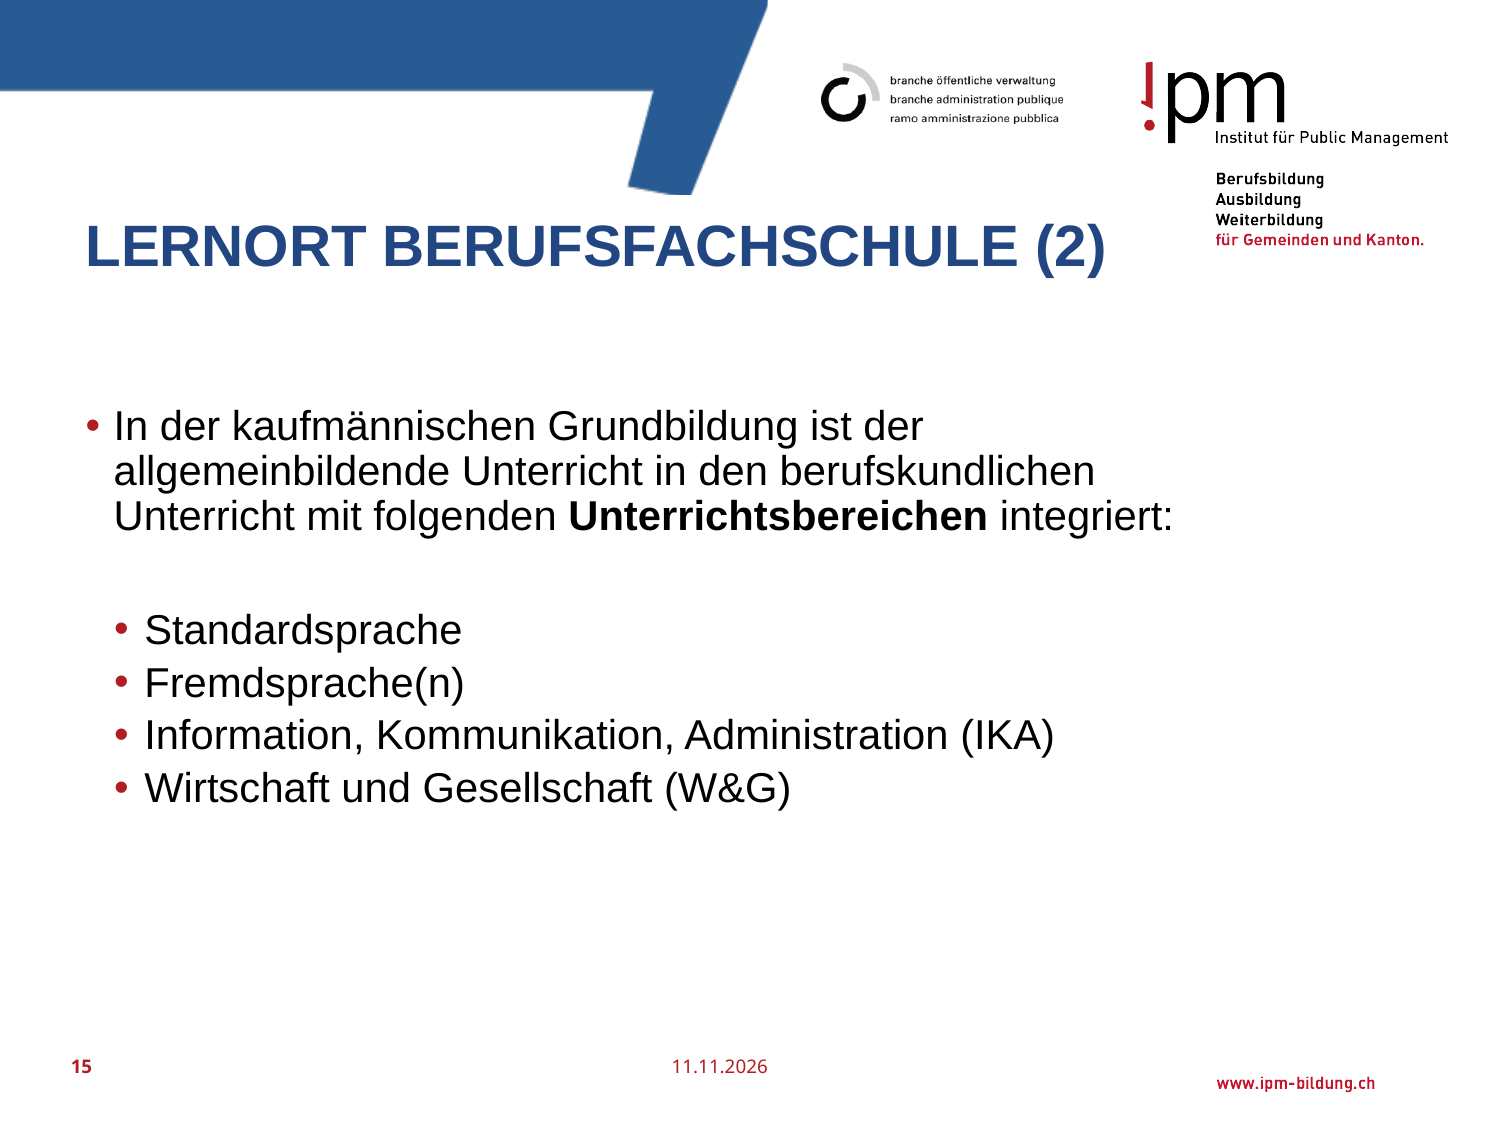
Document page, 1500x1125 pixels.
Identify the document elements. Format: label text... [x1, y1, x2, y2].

picture [1136, 57, 1453, 250]
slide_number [430, 1037, 768, 1098]
picture [1213, 1074, 1376, 1094]
title Lernort Berufsfachschule (2) [70, 208, 1217, 350]
list In der kaufmännischen Grundbildung ist der allgemeinbildende Unterricht in den berufskundlichen Unterricht mit folgenden Unterrichtsbereichen integriert: Standardsprache Fremdsprache(n) Information, Kommunikation, Administration (IKA) Wirtschaft und Gesellschaft (W&G) [70, 397, 1217, 859]
slide_number 15 [70, 1037, 409, 1098]
picture [821, 63, 1063, 124]
